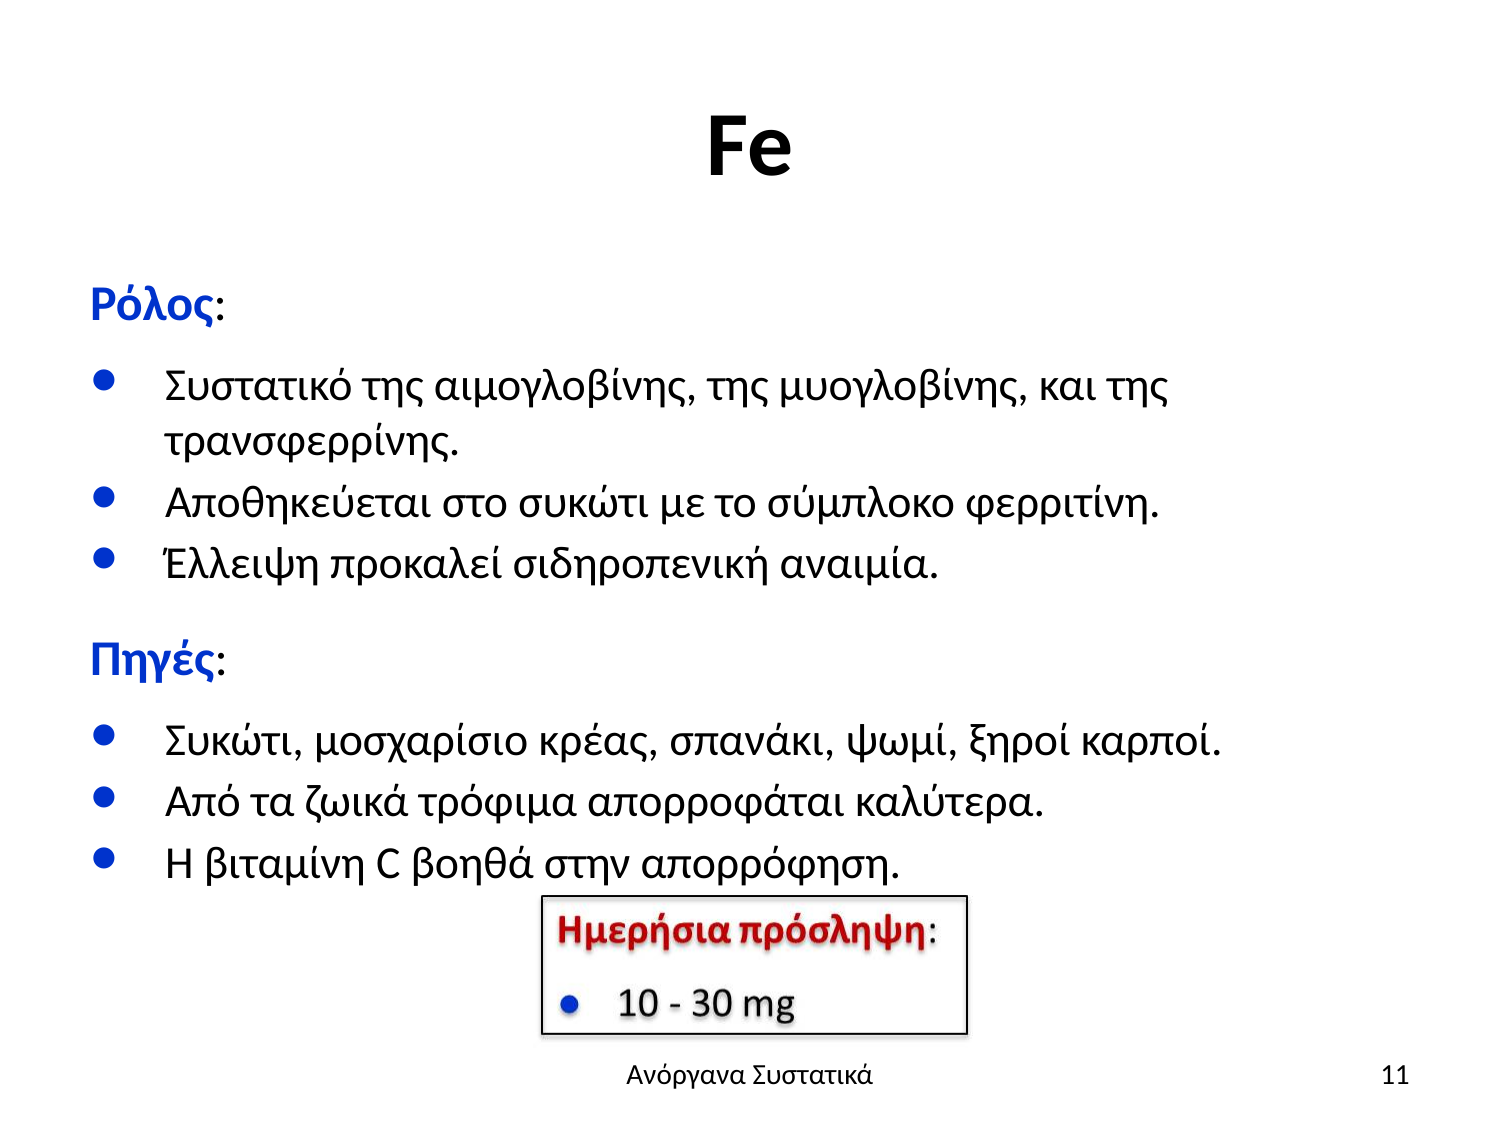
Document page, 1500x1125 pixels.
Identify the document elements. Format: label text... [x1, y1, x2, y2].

footer Ανόργανα Συστατικά [512, 1042, 988, 1103]
list Ρόλος: Συστατικό της αιμογλοβίνης, της μυογλοβίνης, και της τρανσφερρίνης. Αποθηκεύεται στο συκώτι με το σύμπλοκο φερριτίνη. Έλλειψη προκαλεί σιδηροπενική αναιμία. Πηγές: Συκώτι, μοσχαρίσιο κρέας, σπανάκι, ψωμί, ξηροί καρποί. Από τα ζωικά τρόφιμα απορροφάται καλύτερα. Η βιταμίνη C βοηθά στην απορρόφηση. [75, 262, 1425, 1005]
picture [524, 887, 976, 1063]
title Fe [75, 45, 1425, 233]
slide_number 11 [1074, 1042, 1425, 1103]
